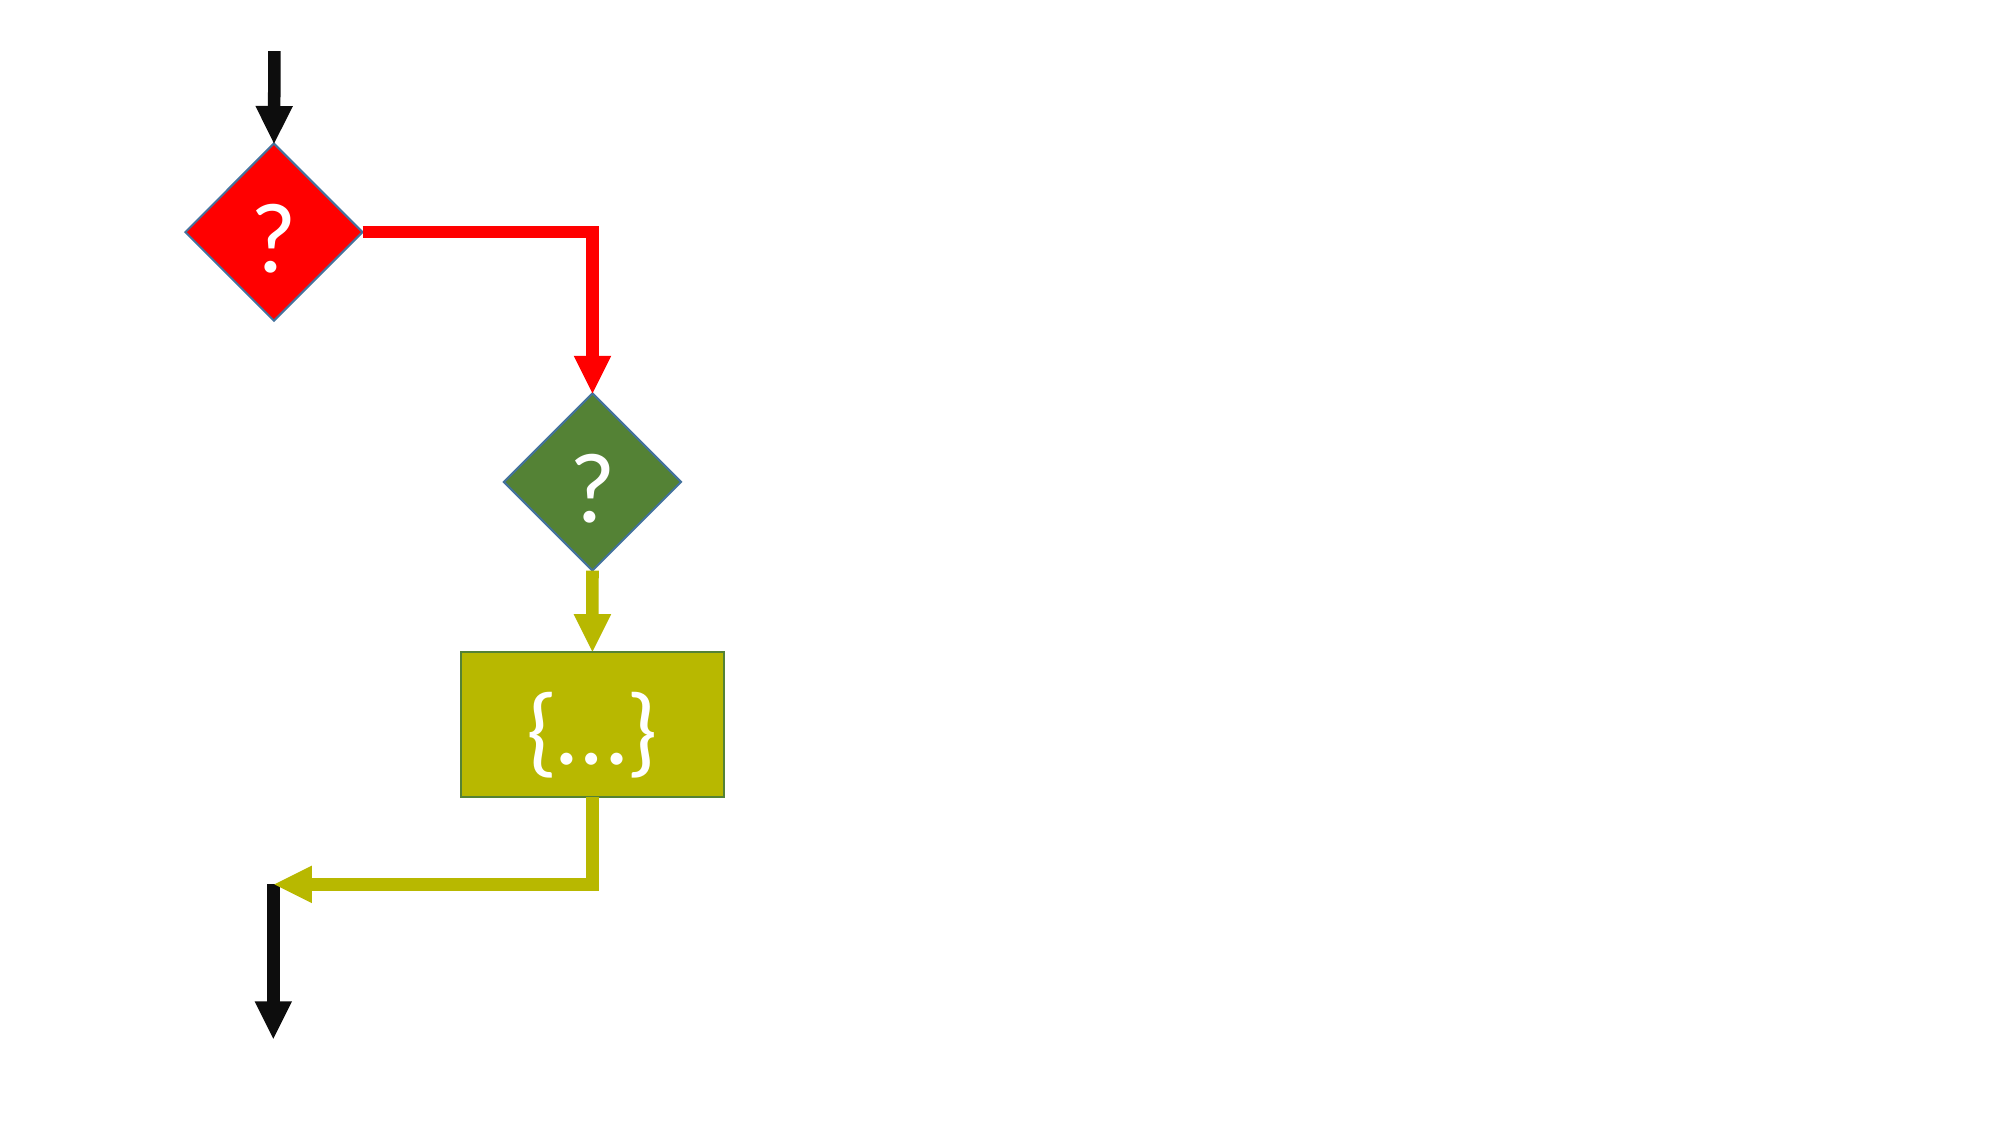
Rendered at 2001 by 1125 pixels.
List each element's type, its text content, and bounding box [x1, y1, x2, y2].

text_box ? [183, 142, 363, 323]
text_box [389, 681, 478, 1000]
text_box {…} [460, 651, 725, 798]
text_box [362, 232, 593, 394]
text_box ? [502, 393, 683, 570]
